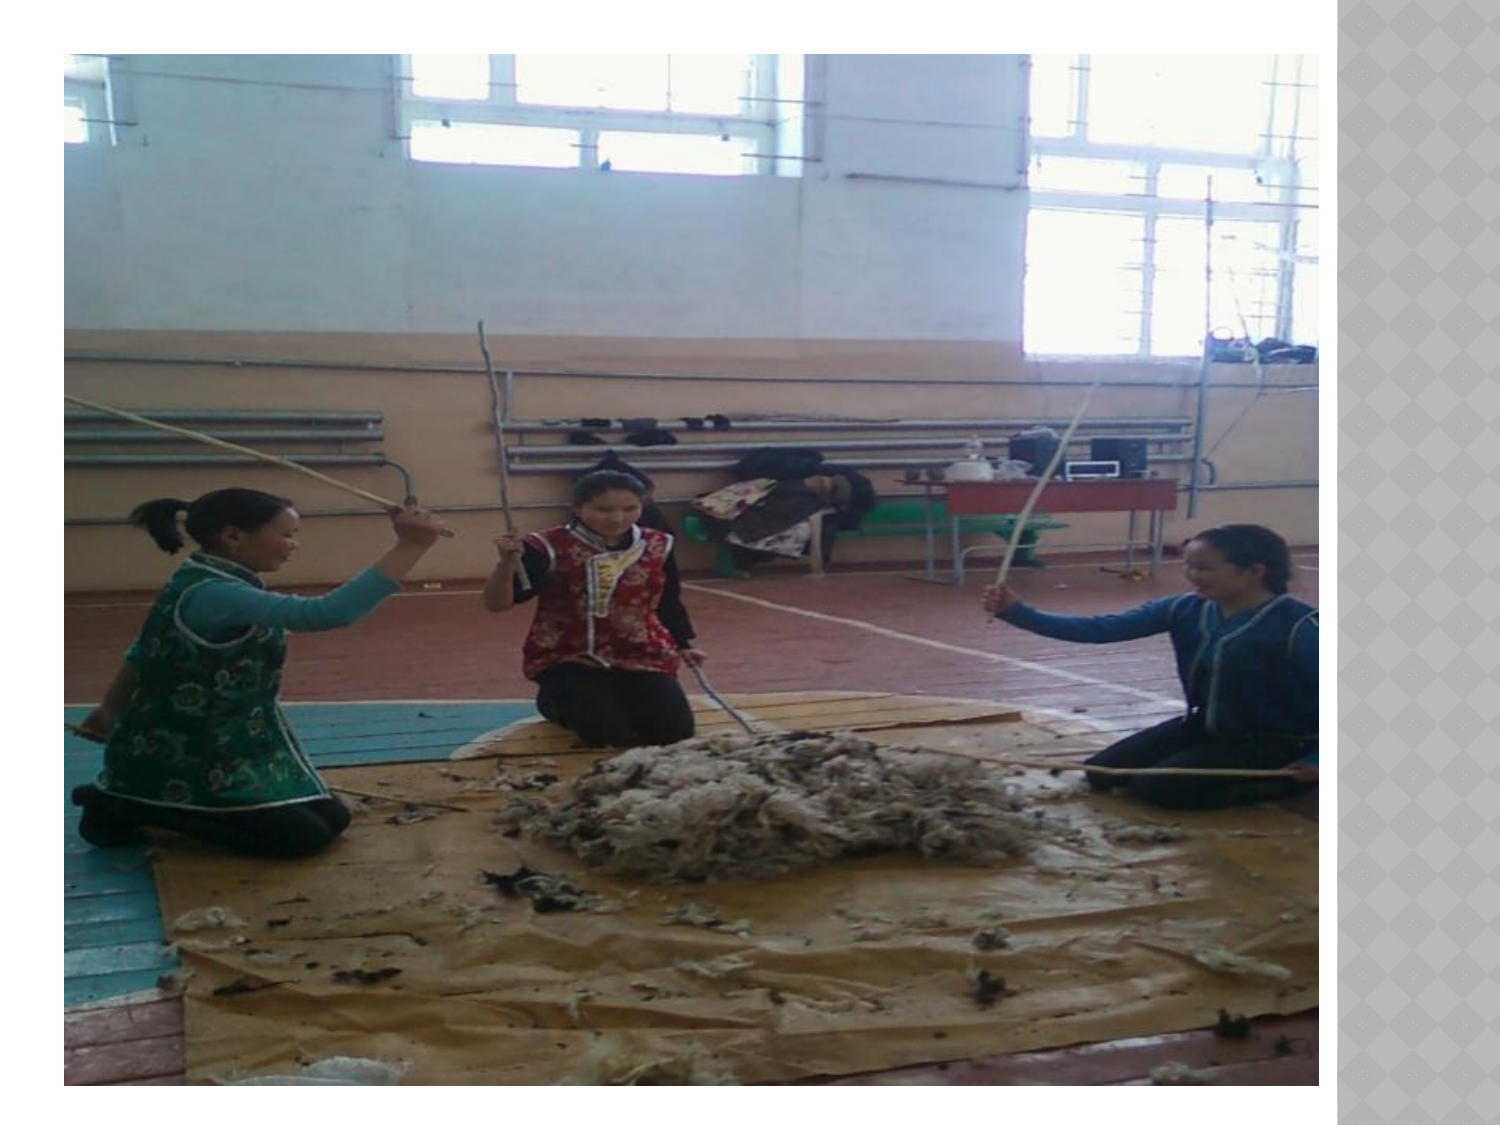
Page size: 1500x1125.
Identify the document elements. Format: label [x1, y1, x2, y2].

list [64, 54, 1320, 1087]
